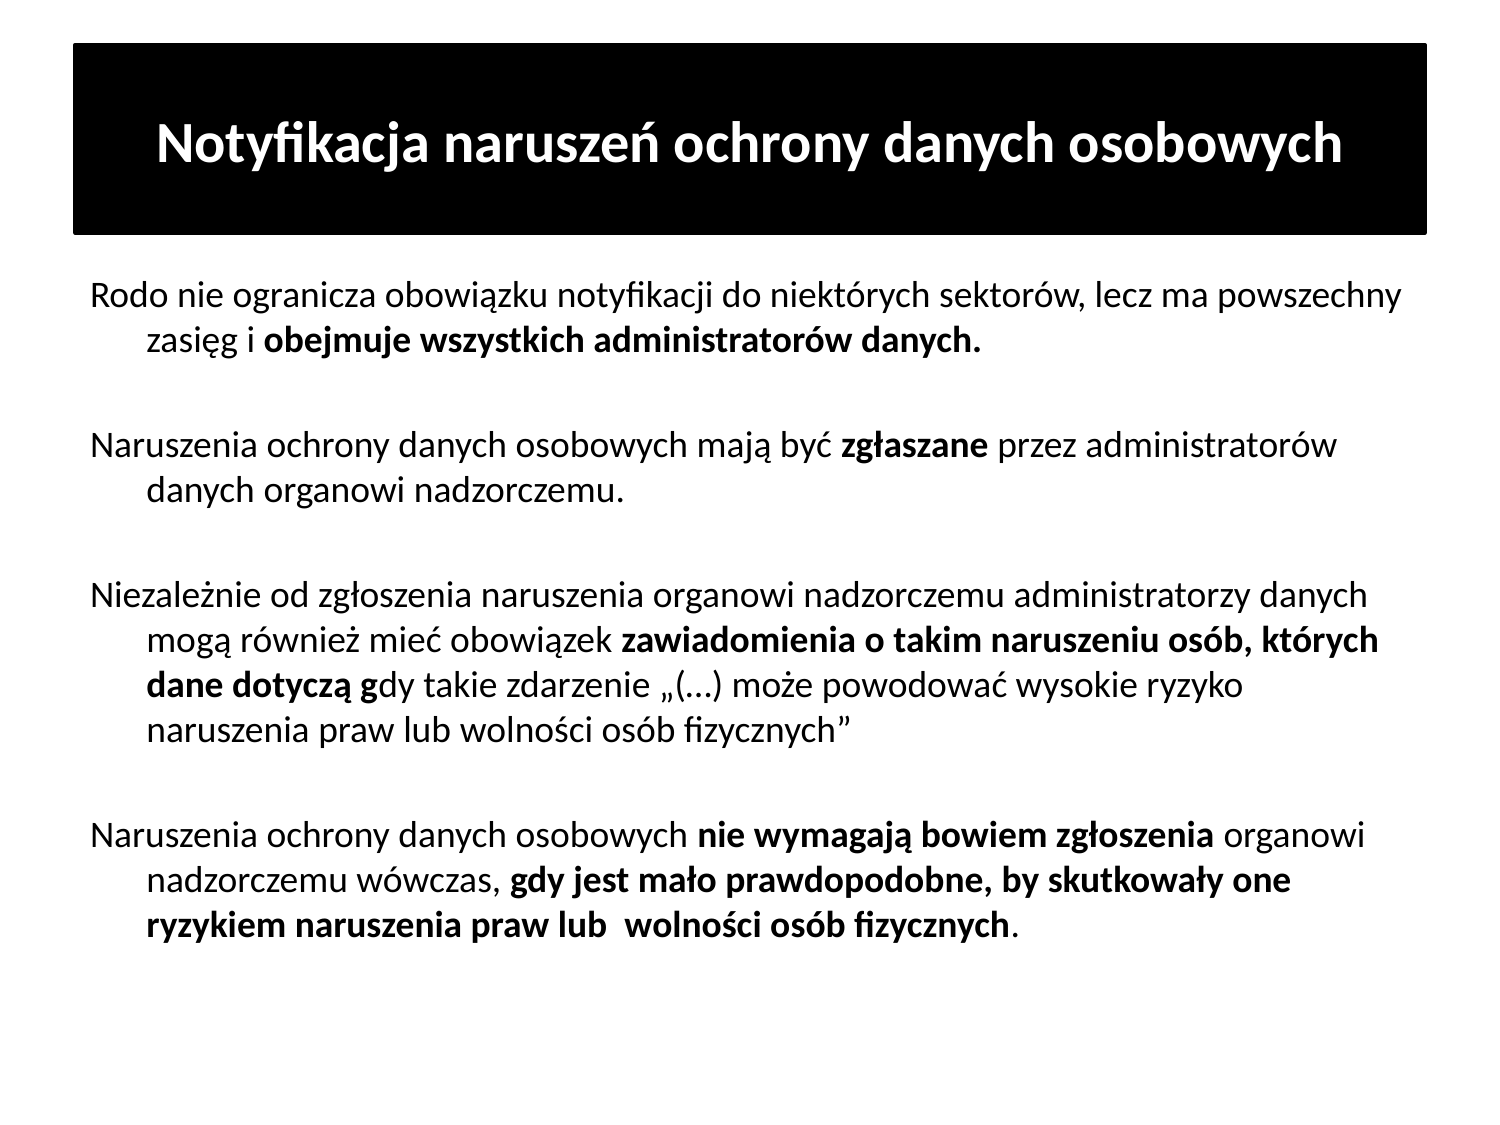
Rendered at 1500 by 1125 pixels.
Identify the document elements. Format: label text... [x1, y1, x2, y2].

title Notyfikacja naruszeń ochrony danych osobowych [73, 43, 1427, 235]
list Rodo nie ogranicza obowiązku notyfikacji do niektórych sektorów, lecz ma powszechny zasięg i obejmuje wszystkich administratorów danych. Naruszenia ochrony danych osobowych mają być zgłaszane przez administratorów danych organowi nadzorczemu. Niezależnie od zgłoszenia naruszenia organowi nadzorczemu administratorzy danych mogą również mieć obowiązek zawiadomienia o takim naruszeniu osób, których dane dotyczą gdy takie zdarzenie „(…) może powodować wysokie ryzyko naruszenia praw lub wolności osób fizycznych” Naruszenia ochrony danych osobowych nie wymagają bowiem zgłoszenia organowi nadzorczemu wówczas, gdy jest mało prawdopodobne, by skutkowały one ryzykiem naruszenia praw lub wolności osób fizycznych. [75, 262, 1425, 1005]
